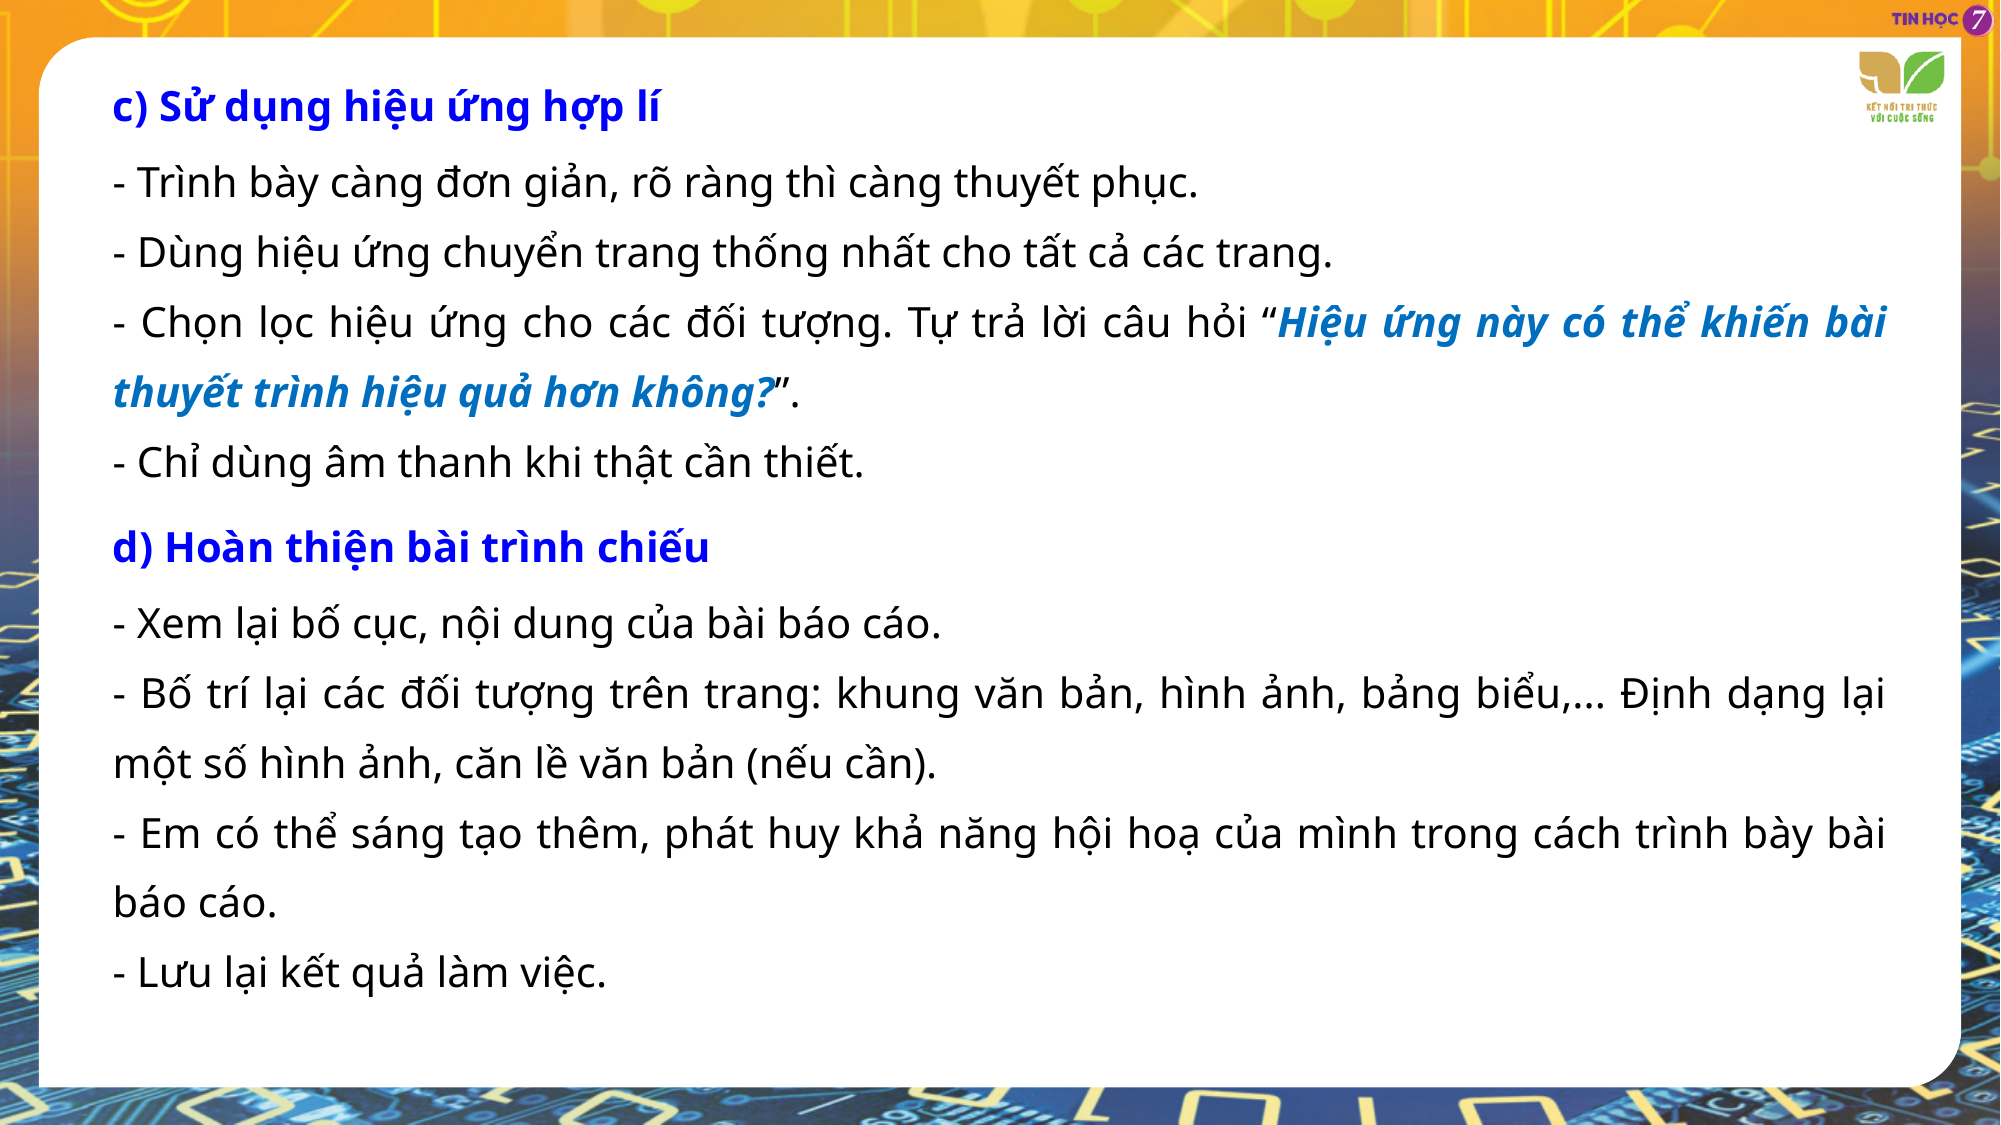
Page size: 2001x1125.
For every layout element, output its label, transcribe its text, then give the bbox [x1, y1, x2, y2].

picture [0, 0, 2001, 1125]
text_box - Xem lại bố cục, nội dung của bài báo cáo. - Bố trí lại các đối tượng trên trang: khung văn bản, hình ảnh, bảng biểu,... Định dạng lại một số hình ảnh, căn lề văn bản (nếu cần). - Em có thể sáng tạo thêm, phát huy khả năng hội hoạ của mình trong cách trình bày bài báo cáo. - Lưu lại kết quả làm việc. [97, 569, 1902, 1004]
text_box - Trình bày càng đơn giản, rõ ràng thì càng thuyết phục. - Dùng hiệu ứng chuyển trang thống nhất cho tất cả các trang. - Chọn lọc hiệu ứng cho các đối tượng. Tự trả lời câu hỏi “Hiệu ứng này có thể khiến bài thuyết trình hiệu quả hơn không?”. - Chỉ dùng âm thanh khi thật cần thiết. [97, 128, 1902, 494]
text_box c) Sử dụng hiệu ứng hợp lí [97, 47, 1384, 138]
text_box d) Hoàn thiện bài trình chiếu [97, 487, 1384, 569]
